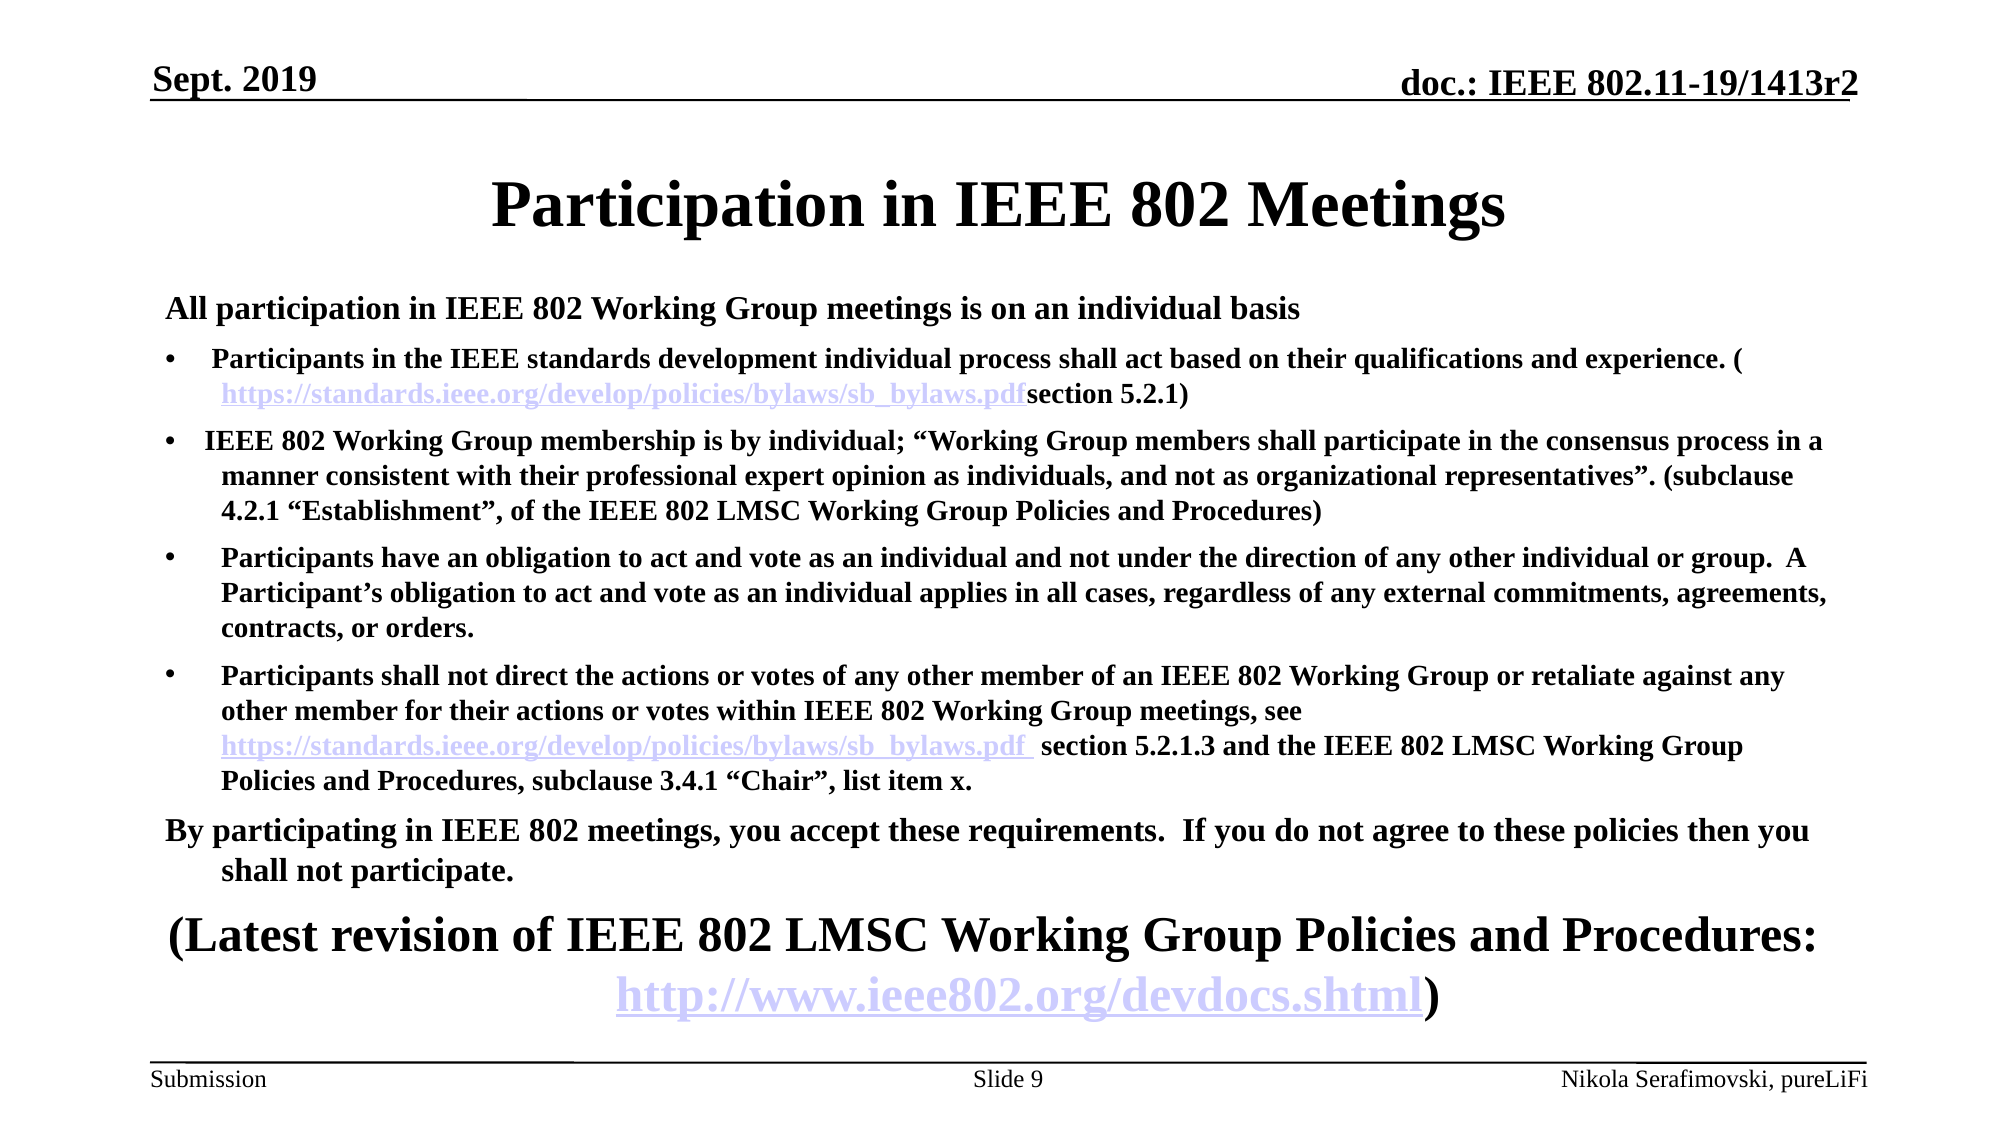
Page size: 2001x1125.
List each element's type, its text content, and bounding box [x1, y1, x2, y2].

slide_number Slide 9 [950, 1061, 1067, 1123]
footer Nikola Serafimovski, pureLiFi [1171, 1061, 1869, 1093]
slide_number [152, 54, 563, 100]
list All participation in IEEE 802 Working Group meetings is on an individual basis • Participants in the IEEE standards development individual process shall act based on their qualifications and experience. (https://standards.ieee.org/develop/policies/bylaws/sb_bylaws.pdfsection 5.2.1) • IEEE 802 Working Group membership is by individual; “Working Group members shall participate in the consensus process in a manner consistent with their professional expert opinion as individuals, and not as organizational representatives”. (subclause 4.2.1 “Establishment”, of the IEEE 802 LMSC Working Group Policies and Procedures) Participants have an obligation to act and vote as an individual and not under the direction of any other individual or group. A Participant’s obligation to act and vote as an individual applies in all cases, regardless of any external commitments, agreements, contracts, or orders. Participants shall not direct the actions or votes of any other member of an IEEE 802 Working Group or retaliate against any other member for their actions or votes within IEEE 802 Working Group meetings, see https://standards.ieee.org/develop/policies/bylaws/sb_bylaws.pdf section 5.2.1.3 and the IEEE 802 LMSC Working Group Policies and Procedures, subclause 3.4.1 “Chair”, list item x. By participating in IEEE 802 meetings, you accept these requirements. If you do not agree to these policies then you shall not participate. (Latest revision of IEEE 802 LMSC Working Group Policies and Procedures: http://www.ieee802.org/devdocs.shtml) [149, 278, 1850, 954]
title Participation in IEEE 802 Meetings [149, 112, 1850, 278]
